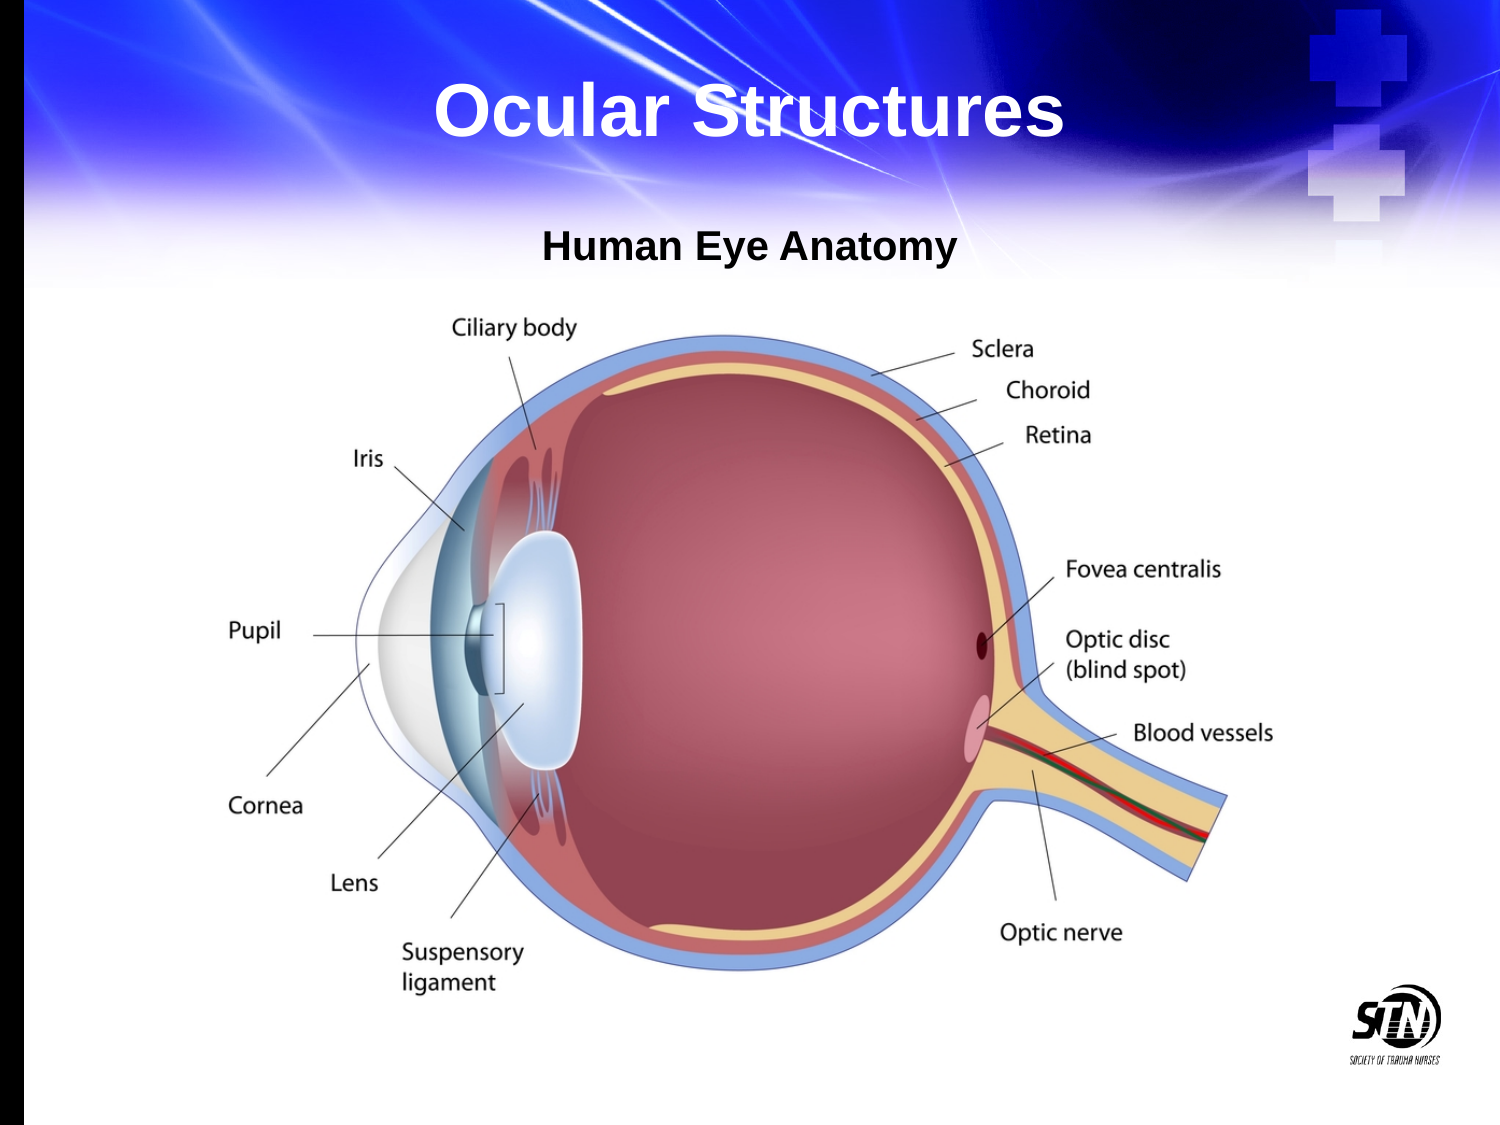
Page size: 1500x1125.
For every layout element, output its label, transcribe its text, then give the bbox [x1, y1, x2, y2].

title Ocular Structures [112, 12, 1388, 149]
text_box Human Eye Anatomy [112, 149, 1388, 338]
picture [0, 0, 1500, 1125]
